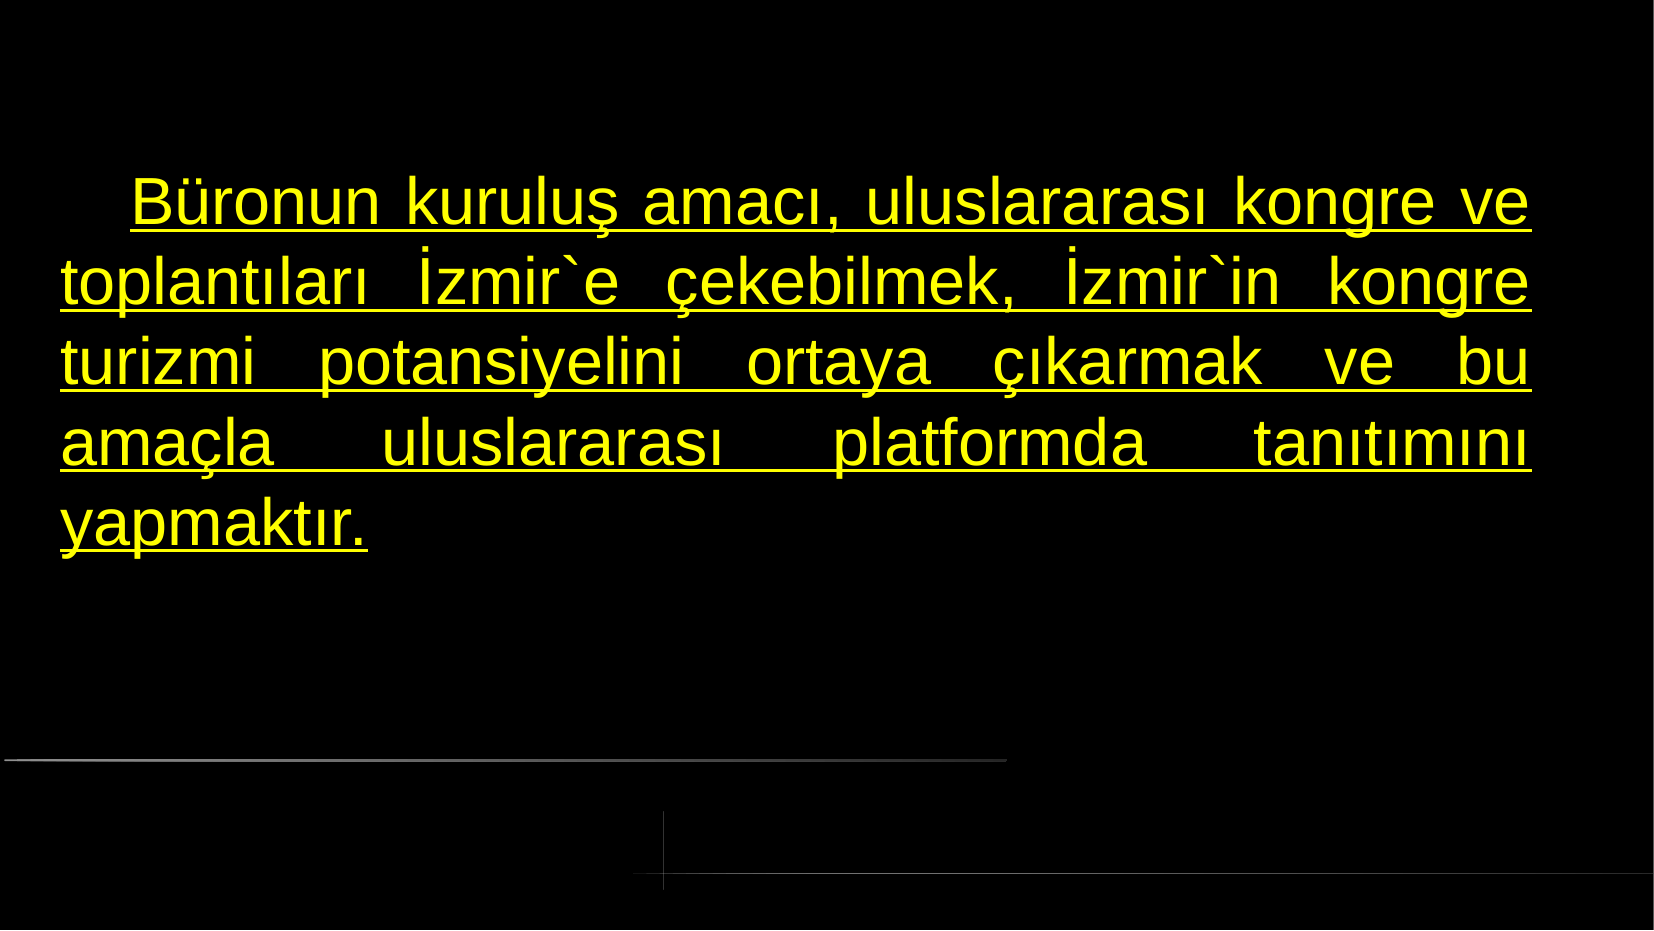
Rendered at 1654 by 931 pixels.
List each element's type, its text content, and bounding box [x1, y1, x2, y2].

list Büronun kuruluş amacı, uluslararası kongre ve toplantıları İzmir`e çekebilmek, İzmir`in kongre turizmi potansiyelini ortaya çıkarmak ve bu amaçla uluslararası platformda tanıtımını yapmaktır. [60, 48, 1533, 865]
